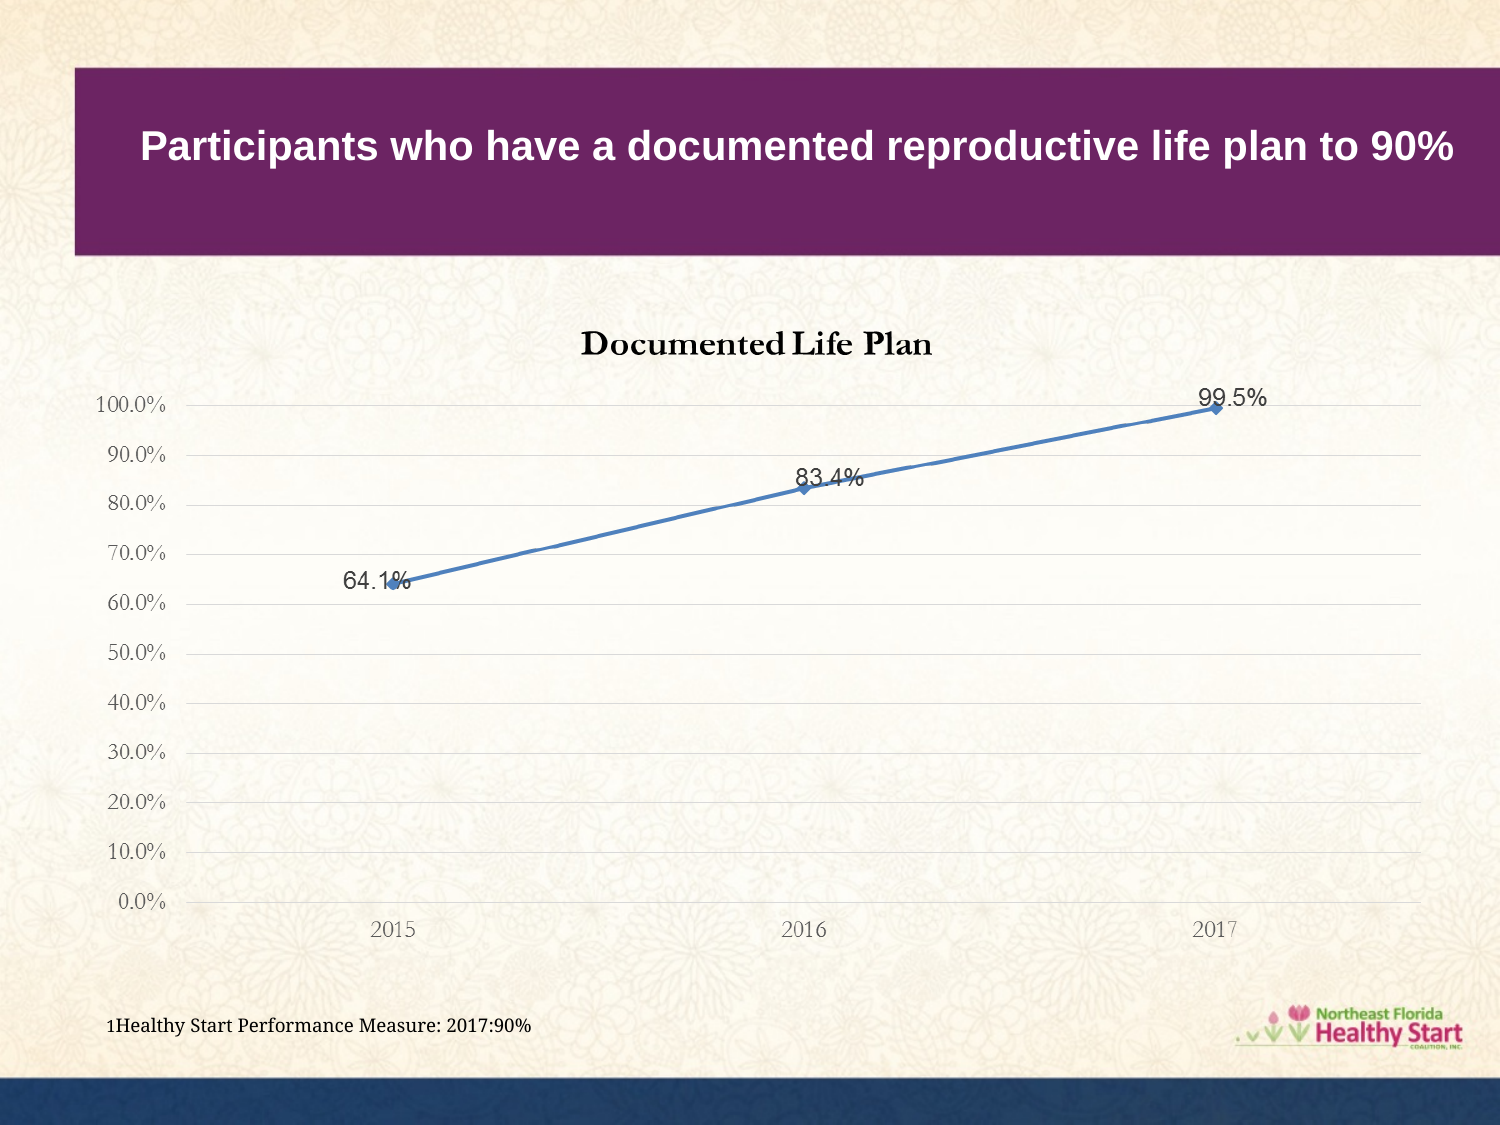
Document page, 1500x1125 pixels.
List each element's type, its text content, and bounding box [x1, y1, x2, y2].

title Participants who have a documented reproductive life plan to 90% [125, 75, 1475, 263]
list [83, 299, 1430, 1006]
text_box 1Healthy Start Performance Measure: 2017:90% [91, 1014, 546, 1044]
picture [0, 0, 1500, 1125]
